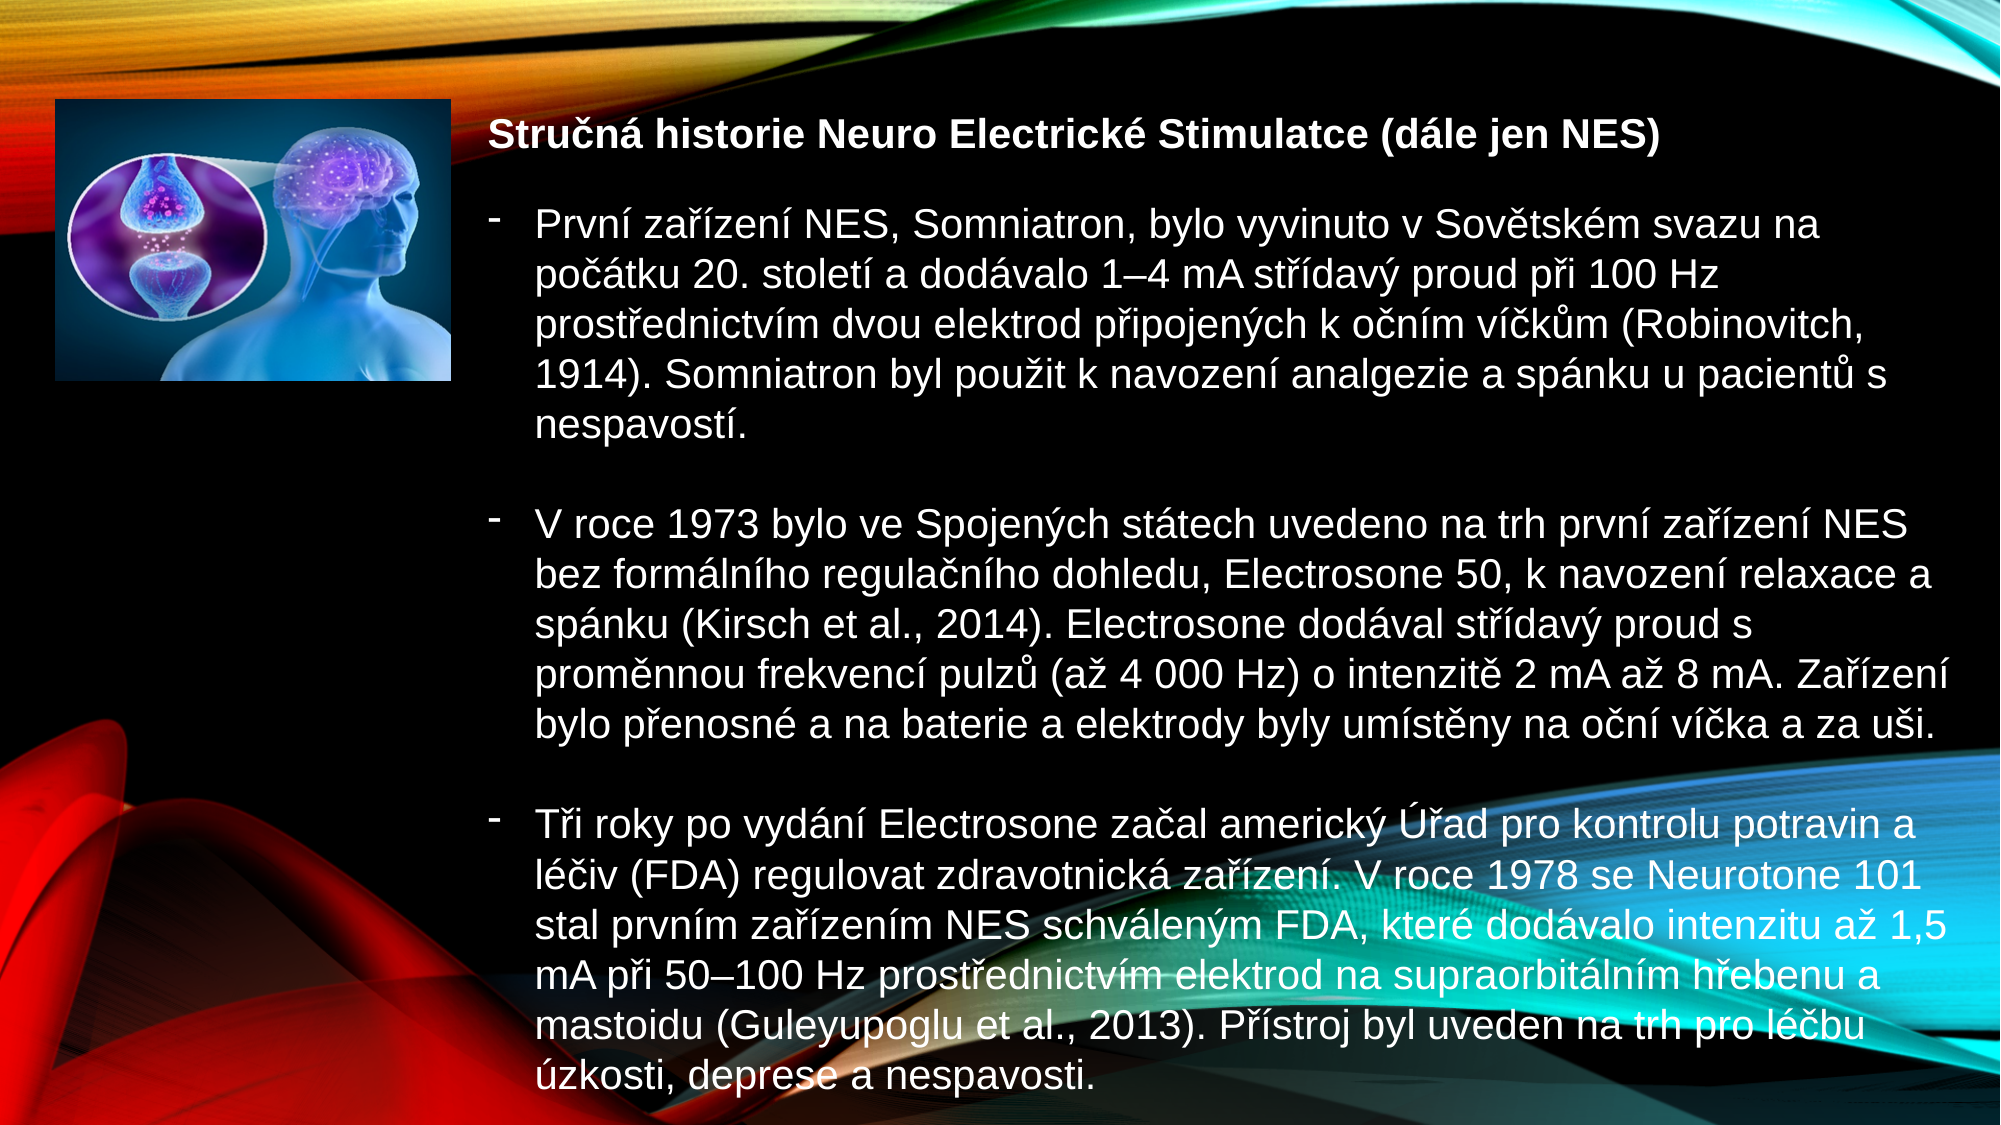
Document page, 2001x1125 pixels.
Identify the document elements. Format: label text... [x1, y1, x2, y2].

picture [141, 352, 153, 358]
picture [130, 118, 140, 123]
picture [55, 254, 61, 274]
picture [187, 105, 197, 112]
picture [55, 126, 452, 382]
text_box Stručná historie Neuro Electrické Stimulatce (dále jen NES) První zařízení NES, Somniatron, bylo vyvinuto v Sovětském svazu na počátku 20. století a dodávalo 1–4 mA střídavý proud při 100 Hz prostřednictvím dvou elektrod připojených k očním víčkům (Robinovitch, 1914). Somniatron byl použit k navození analgezie a spánku u pacientů s nespavostí. V roce 1973 bylo ve Spojených státech uvedeno na trh první zařízení NES bez formálního regulačního dohledu, Electrosone 50, k navození relaxace a spánku (Kirsch et al., 2014). Electrosone dodával střídavý proud s proměnnou frekvencí pulzů (až 4 000 Hz) o intenzitě 2 mA až 8 mA. Zařízení bylo přenosné a na baterie a elektrody byly umístěny na oční víčka a za uši. Tři roky po vydání Electrosone začal americký Úřad pro kontrolu potravin a léčiv (FDA) regulovat zdravotnická zařízení. V roce 1978 se Neurotone 101 stal prvním zařízením NES schváleným FDA, které dodávalo intenzitu až 1,5 mA při 50–100 Hz prostřednictvím elektrod na supraorbitálním hřebenu a mastoidu (Guleyupoglu et al., 2013). Přístroj byl uveden na trh pro léčbu úzkosti, deprese a nespavosti. [473, 99, 1974, 1105]
picture [437, 300, 444, 309]
picture [273, 371, 284, 382]
picture [0, 0, 2000, 237]
picture [0, 717, 2000, 1125]
